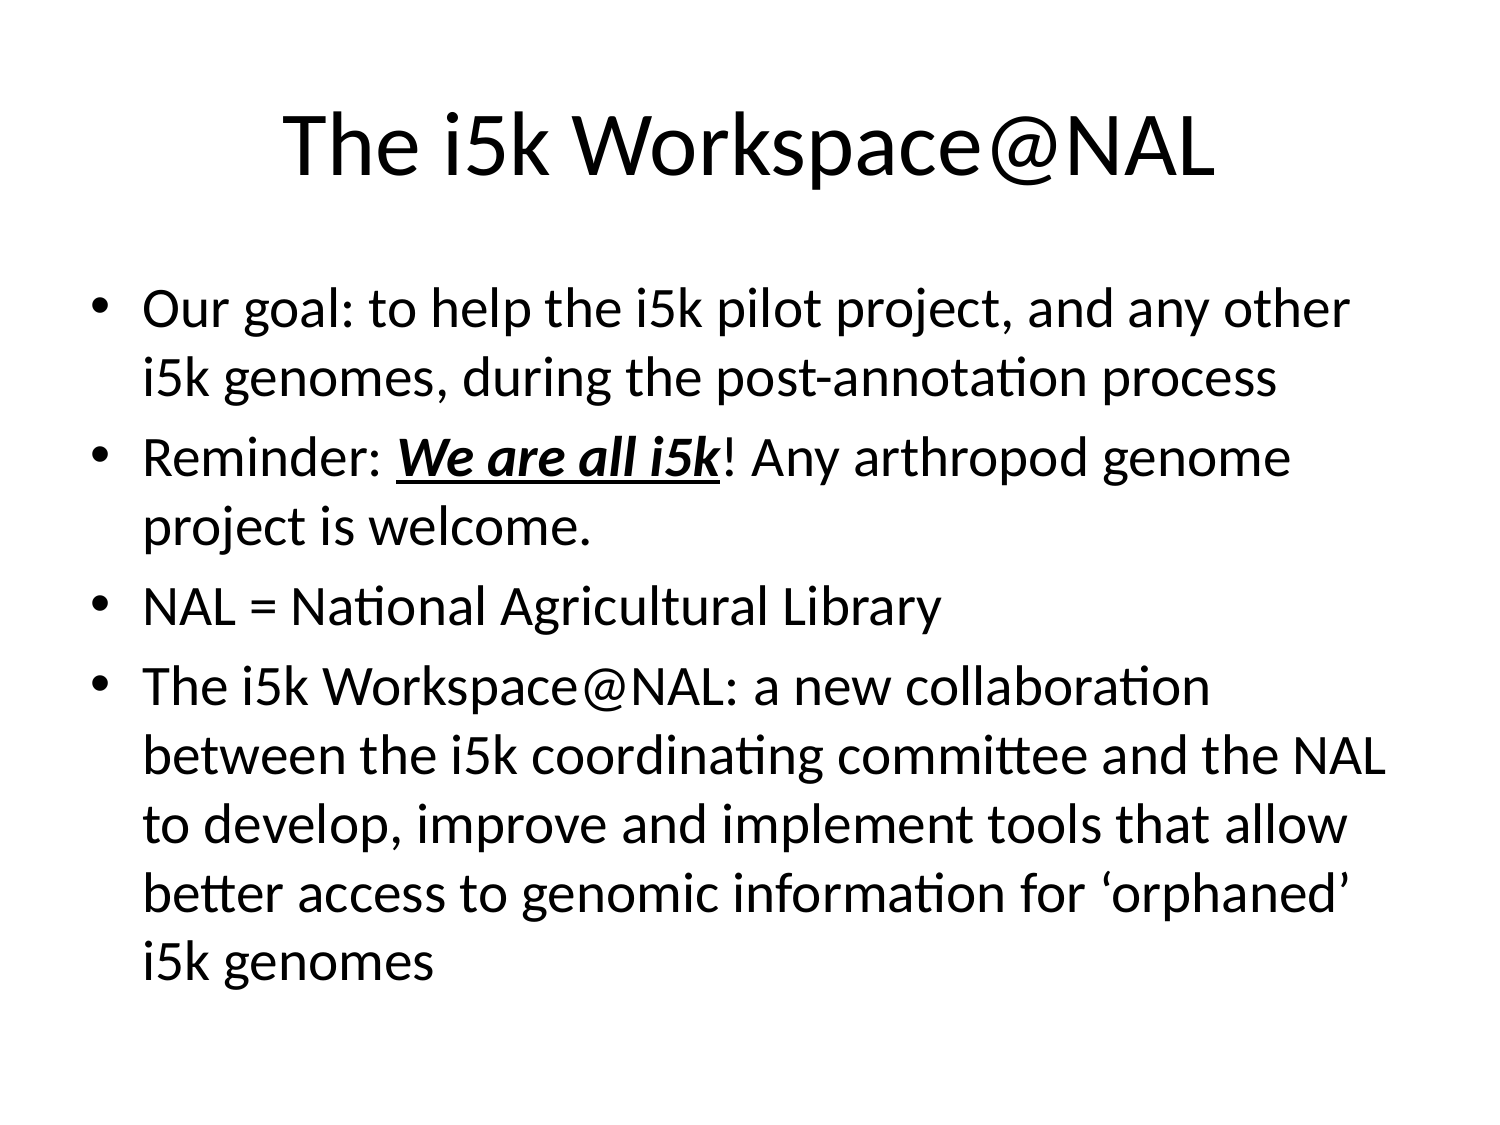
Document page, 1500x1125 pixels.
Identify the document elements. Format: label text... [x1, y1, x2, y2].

title The i5k Workspace@NAL [75, 45, 1425, 233]
list Our goal: to help the i5k pilot project, and any other i5k genomes, during the post-annotation process Reminder: We are all i5k! Any arthropod genome project is welcome. NAL = National Agricultural Library The i5k Workspace@NAL: a new collaboration between the i5k coordinating committee and the NAL to develop, improve and implement tools that allow better access to genomic information for ‘orphaned’ i5k genomes [75, 262, 1425, 1005]
